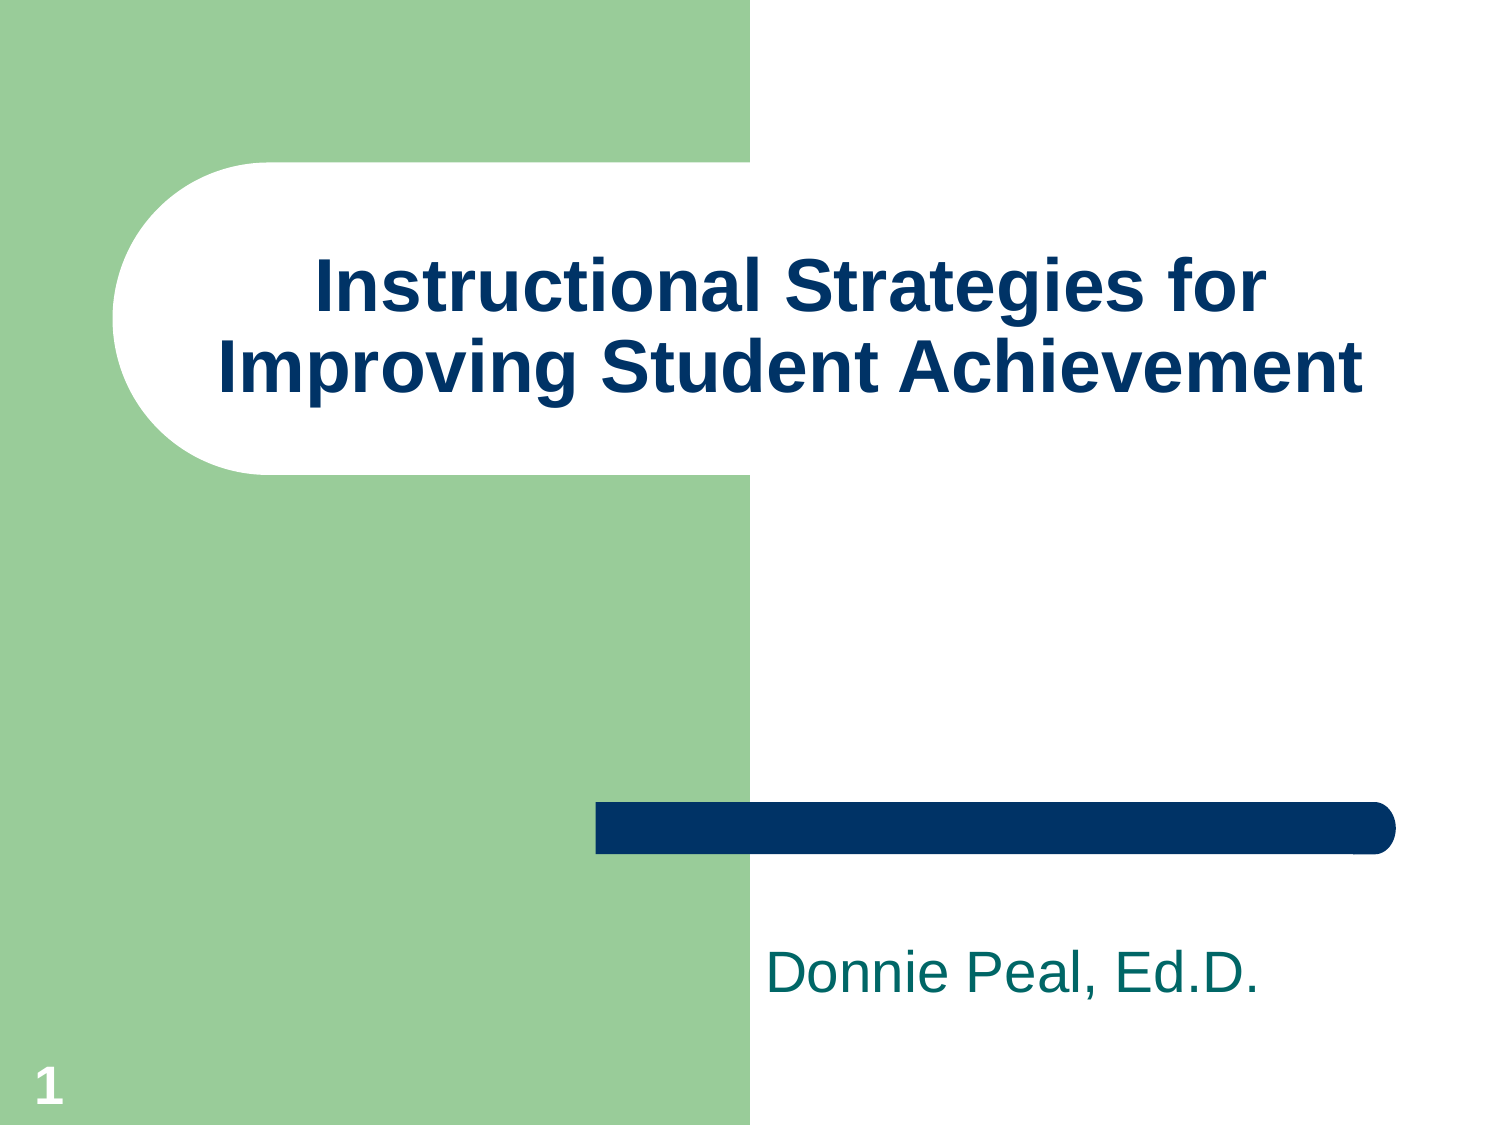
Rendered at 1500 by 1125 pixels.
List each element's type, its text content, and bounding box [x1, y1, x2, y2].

subtitle Donnie Peal, Ed.D. [749, 712, 1438, 1012]
title Instructional Strategies for Improving Student Achievement [153, 233, 1429, 422]
slide_number 1 [1, 1042, 99, 1124]
